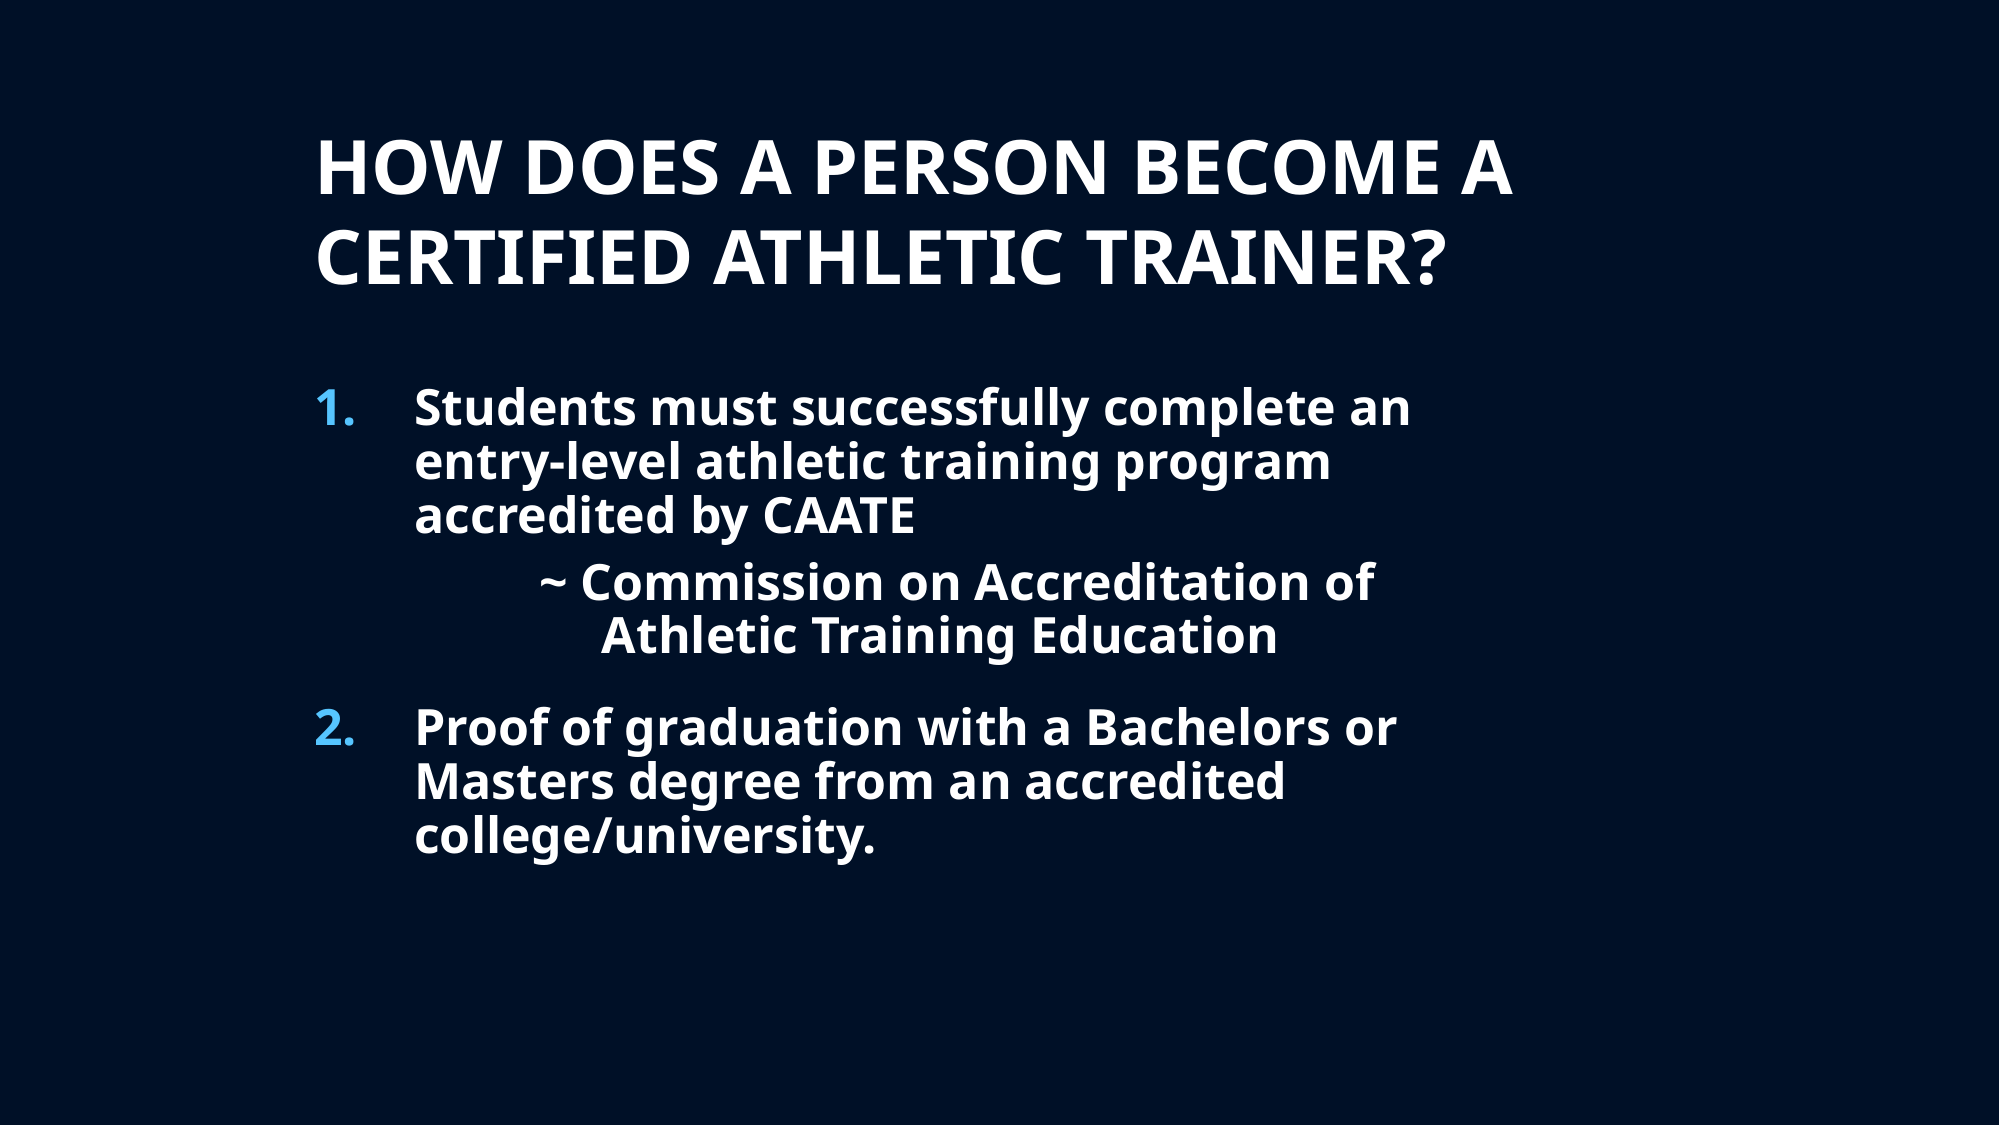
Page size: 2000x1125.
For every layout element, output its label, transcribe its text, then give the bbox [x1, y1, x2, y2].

text_box Students must successfully complete an entry-level athletic training program accredited by CAATE ~ Commission on Accreditation of Athletic Training Education Proof of graduation with a Bachelors or Masters degree from an accredited college/university. [299, 374, 1575, 974]
text_box How does a person become a Certified Athletic Trainer? [299, 112, 1663, 308]
